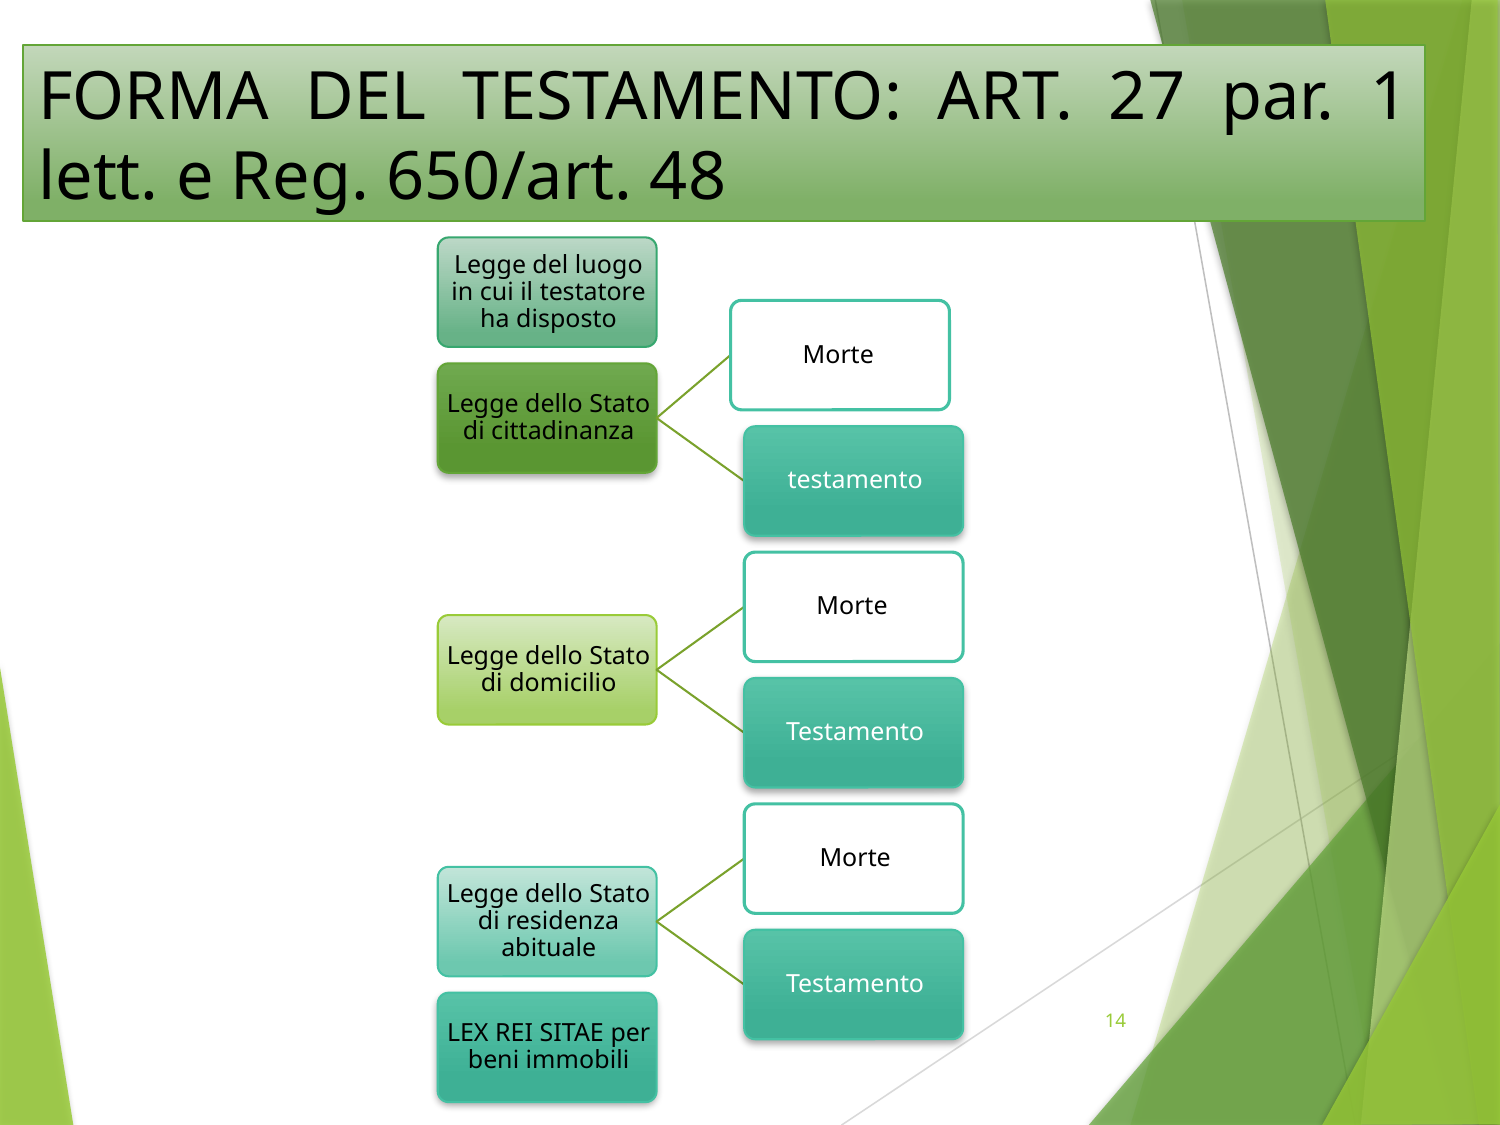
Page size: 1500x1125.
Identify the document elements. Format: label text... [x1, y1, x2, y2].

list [24, 236, 1376, 1103]
title FORMA DEL TESTAMENTO: ART. 27 par. 1 lett. e Reg. 650/art. 48 [22, 44, 1426, 222]
